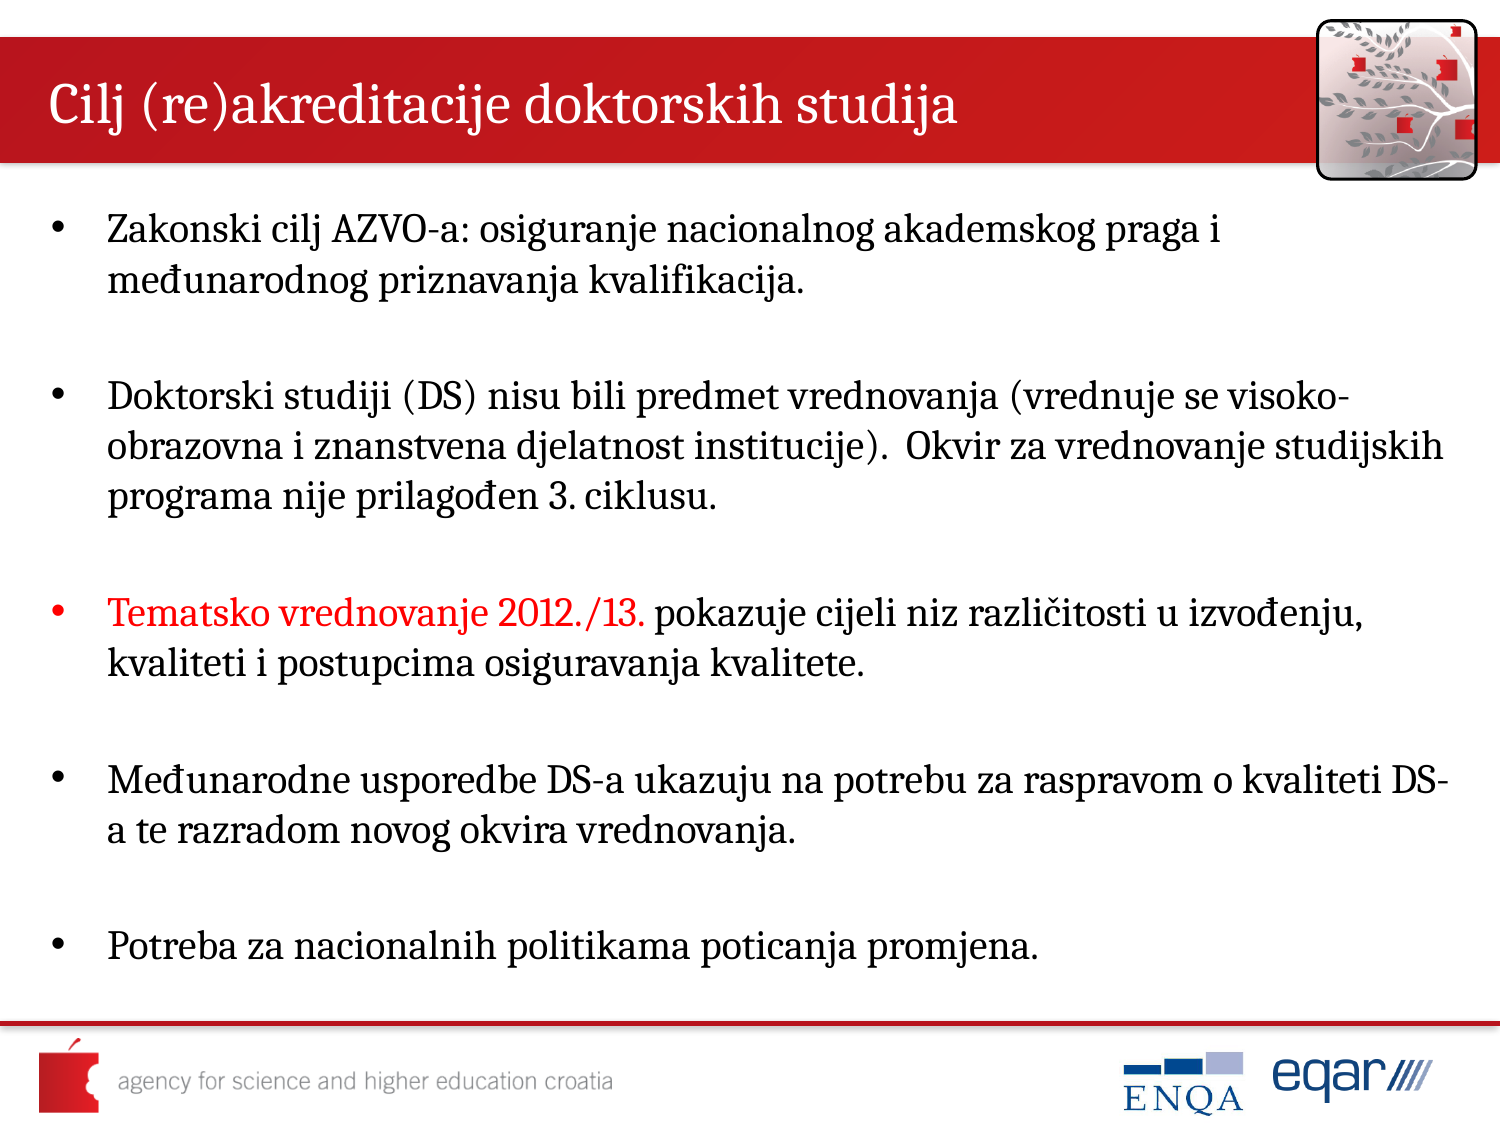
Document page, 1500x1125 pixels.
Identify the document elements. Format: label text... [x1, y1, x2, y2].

picture [1119, 1038, 1250, 1124]
picture [1273, 1059, 1433, 1103]
list Zakonski cilj AZVO-a: osiguranje nacionalnog akademskog praga i međunarodnog priznavanja kvalifikacija. Doktorski studiji (DS) nisu bili predmet vrednovanja (vrednuje se visoko-obrazovna i znanstvena djelatnost institucije). Okvir za vrednovanje studijskih programa nije prilagođen 3. ciklusu. Tematsko vrednovanje 2012./13. pokazuje cijeli niz različitosti u izvođenju, kvaliteti i postupcima osiguravanja kvalitete. Međunarodne usporedbe DS-a ukazuju na potrebu za raspravom o kvaliteti DS-a te razradom novog okvira vrednovanja. Potreba za nacionalnih politikama poticanja promjena. [35, 193, 1477, 1005]
title Cilj (re)akreditacije doktorskih studija [34, 53, 1270, 147]
picture [39, 1038, 612, 1114]
picture [1320, 23, 1474, 177]
